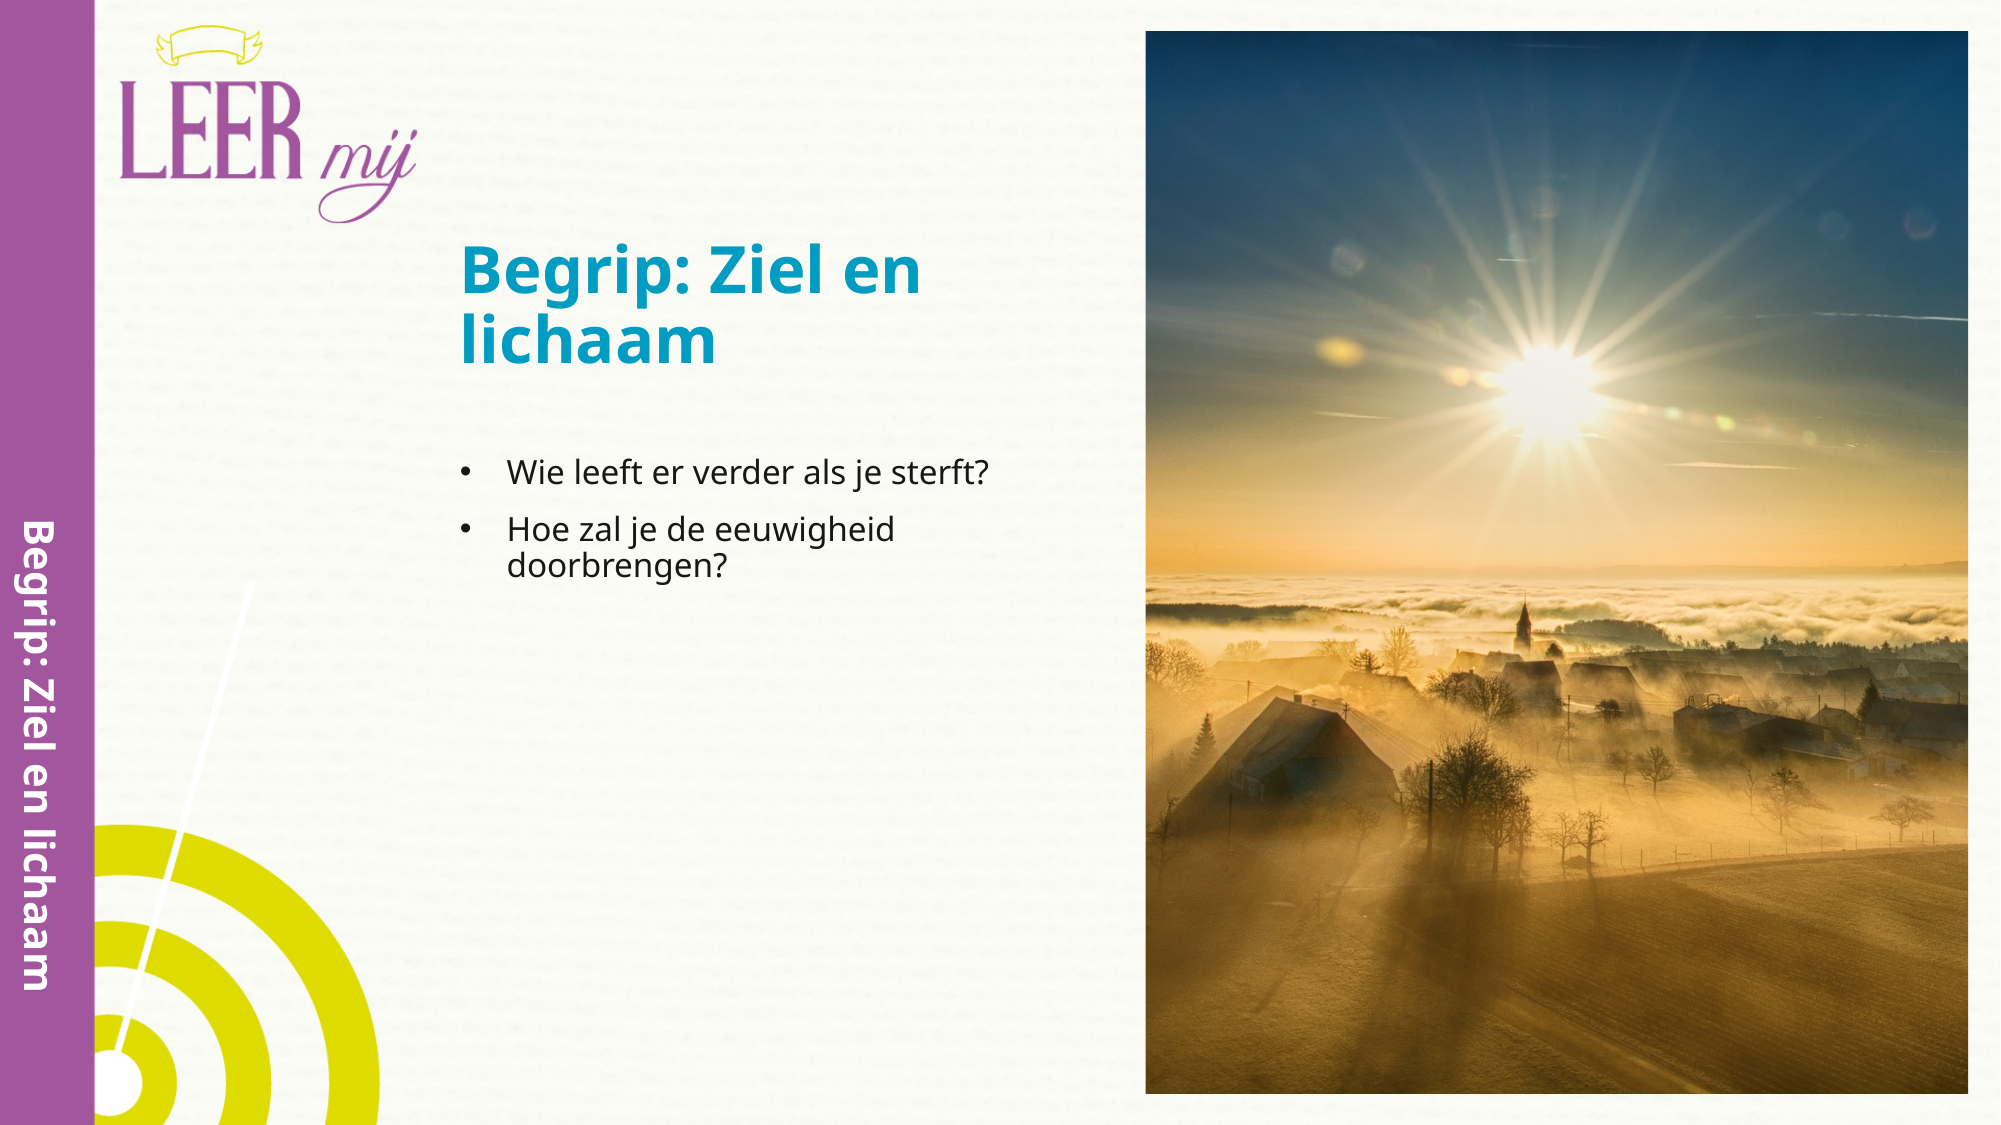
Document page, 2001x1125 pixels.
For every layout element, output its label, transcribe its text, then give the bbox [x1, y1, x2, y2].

picture [0, 0, 2001, 1125]
title Begrip: Ziel en lichaam [444, 229, 1102, 386]
list Wie leeft er verder als je sterft? Hoe zal je de eeuwigheid doorbrengen? [444, 448, 1105, 968]
list Begrip: Ziel en lichaam [7, 503, 89, 1094]
